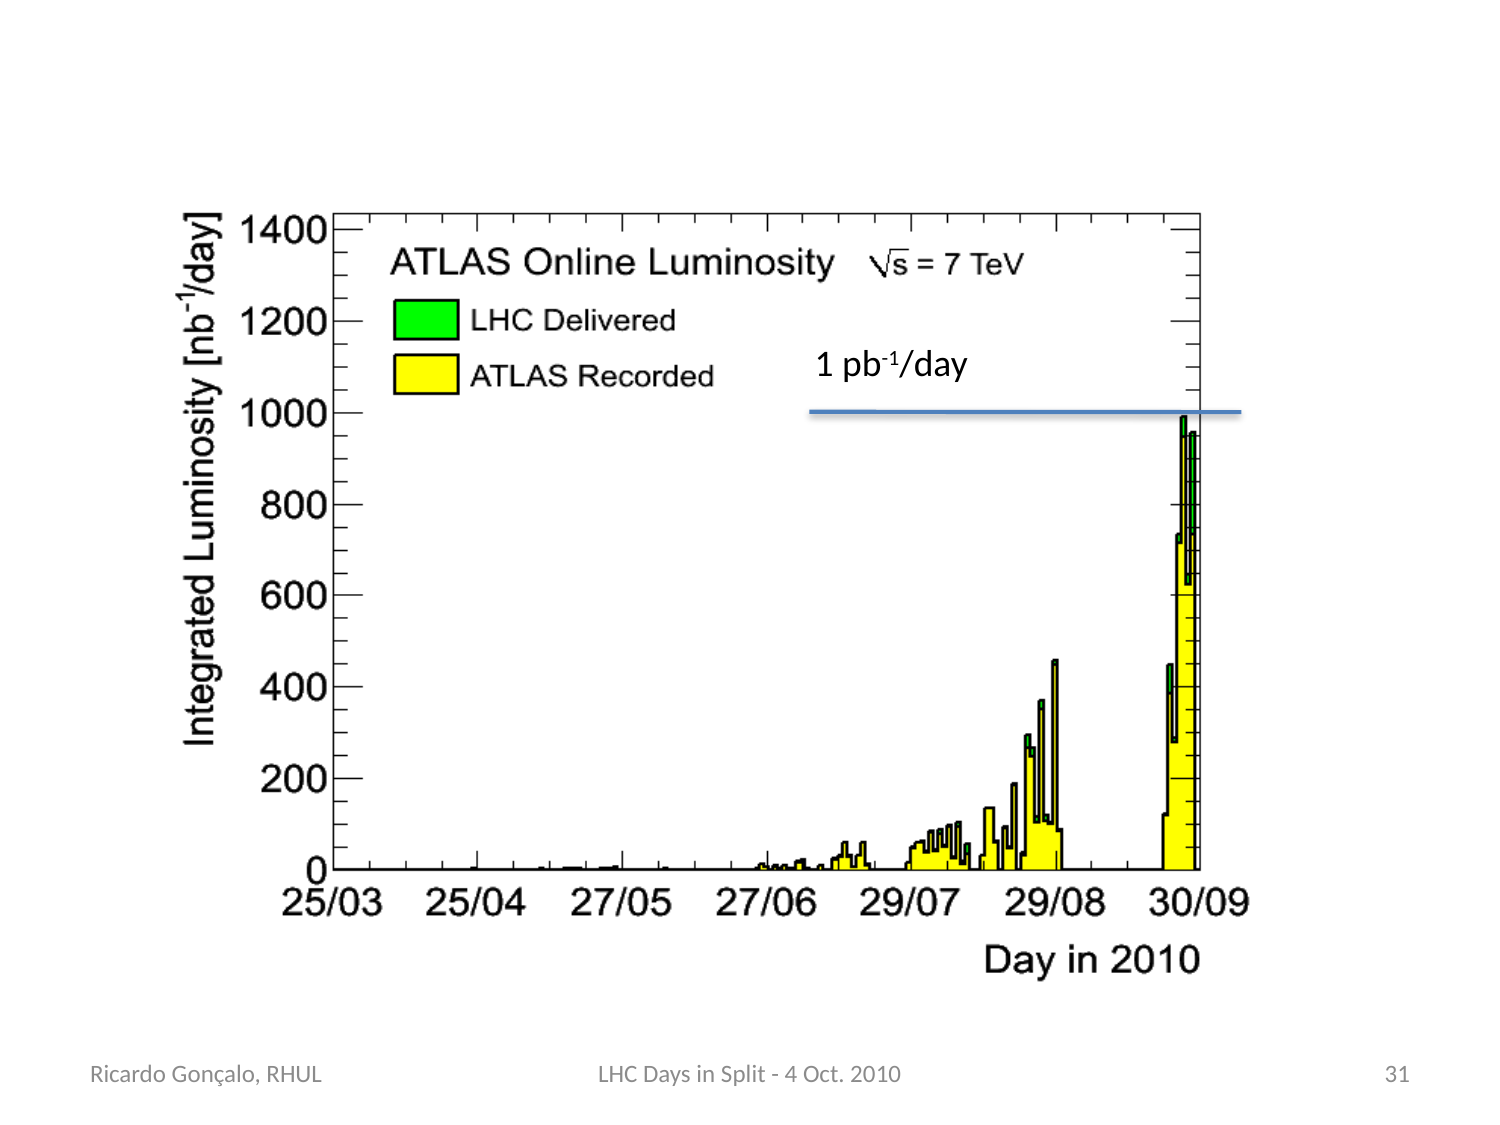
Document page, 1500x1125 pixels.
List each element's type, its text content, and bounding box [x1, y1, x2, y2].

slide_number Ricardo Gonçalo, RHUL [75, 1042, 425, 1103]
slide_number 31 [1074, 1042, 1425, 1103]
footer LHC Days in Split - 4 Oct. 2010 [512, 1042, 988, 1103]
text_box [164, 173, 1369, 993]
